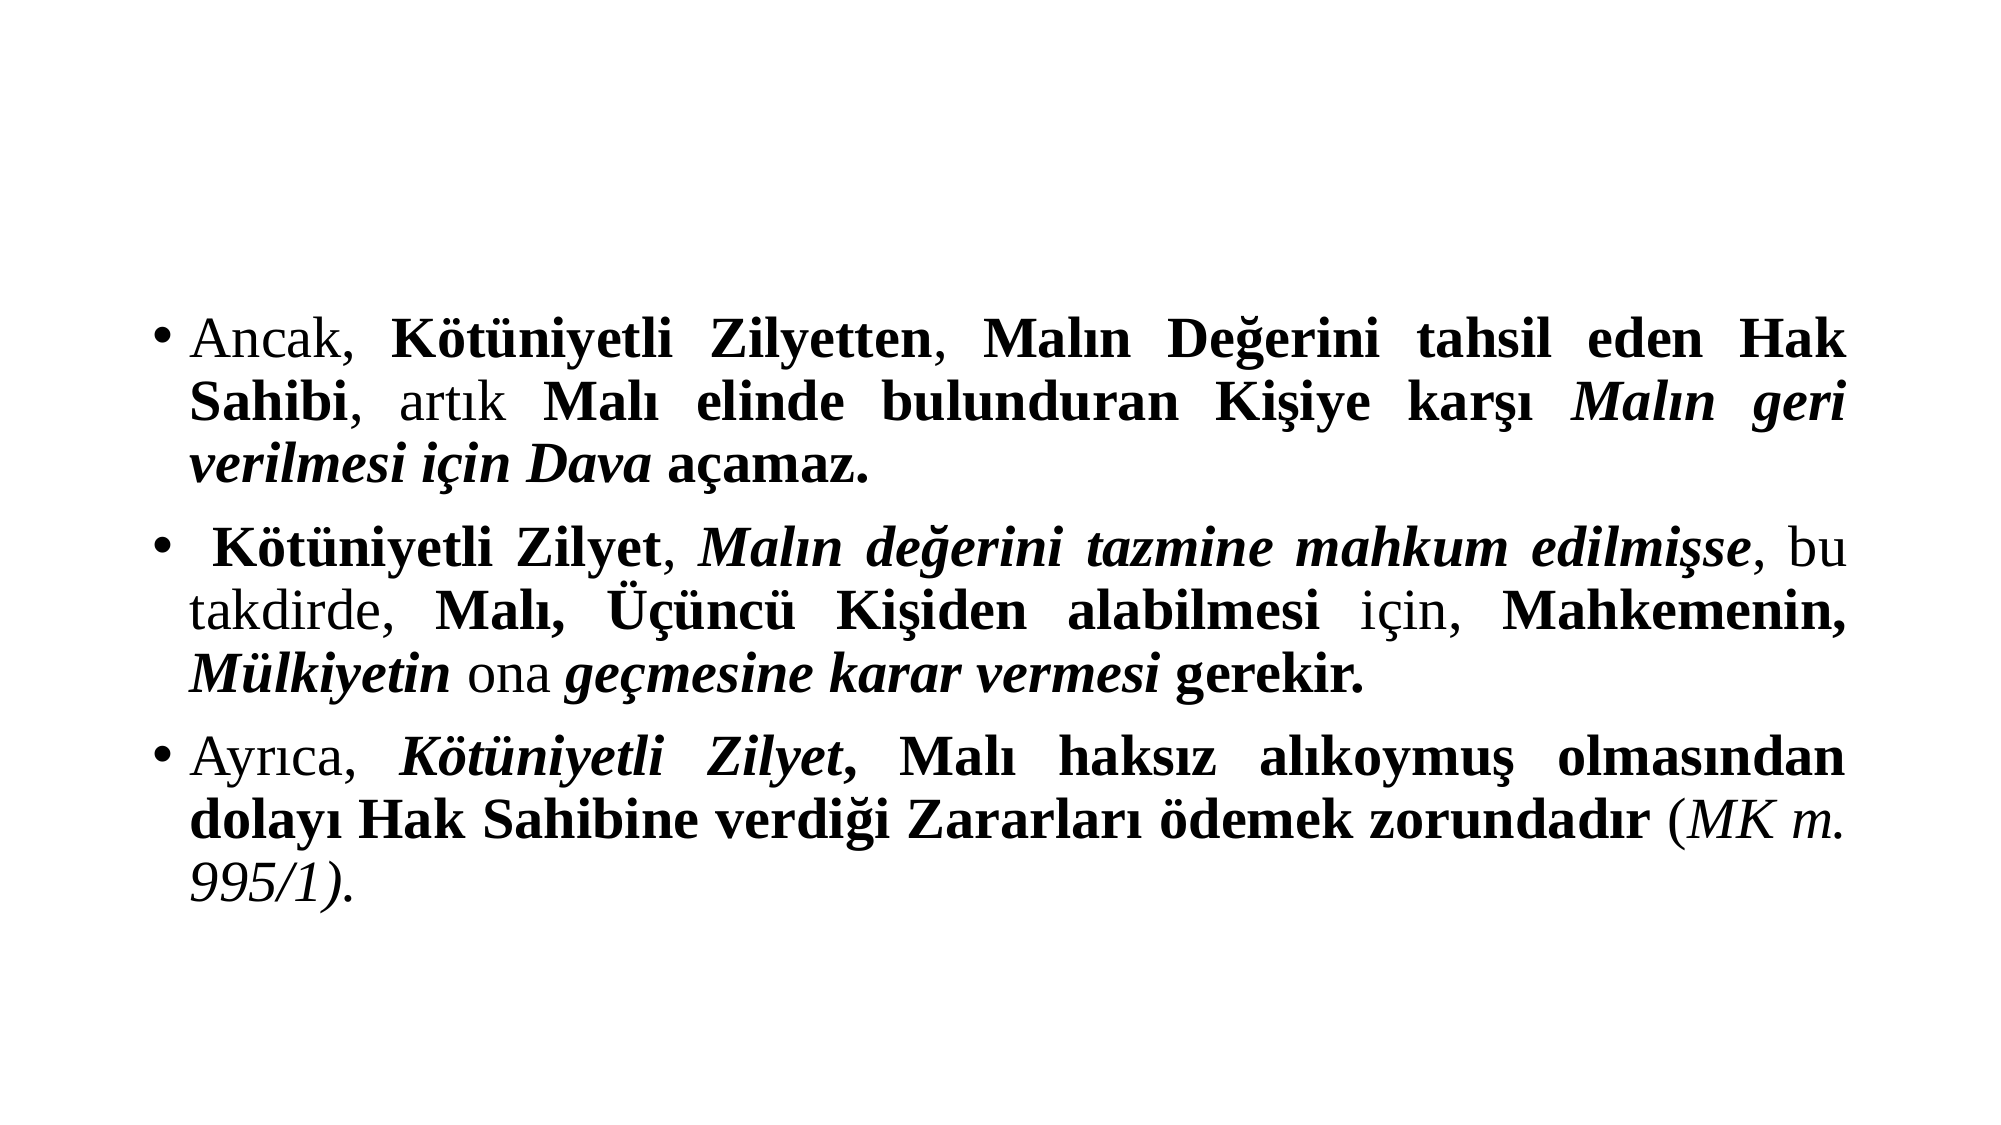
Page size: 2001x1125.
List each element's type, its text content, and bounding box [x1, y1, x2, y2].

list Ancak, Kötüniyetli Zilyetten, Malın Değerini tahsil eden Hak Sahibi, artık Malı elinde bulunduran Kişiye karşı Malın geri verilmesi için Dava açamaz. Kötüniyetli Zilyet, Malın değerini tazmine mahkum edilmişse, bu takdirde, Malı, Üçüncü Kişiden alabilmesi için, Mahkemenin, Mülkiyetin ona geçmesine karar vermesi gerekir. Ayrıca, Kötüniyetli Zilyet, Malı haksız alıkoymuş olmasından dolayı Hak Sahibine verdiği Zararları ödemek zorundadır (MK m. 995/1). [137, 299, 1863, 1014]
